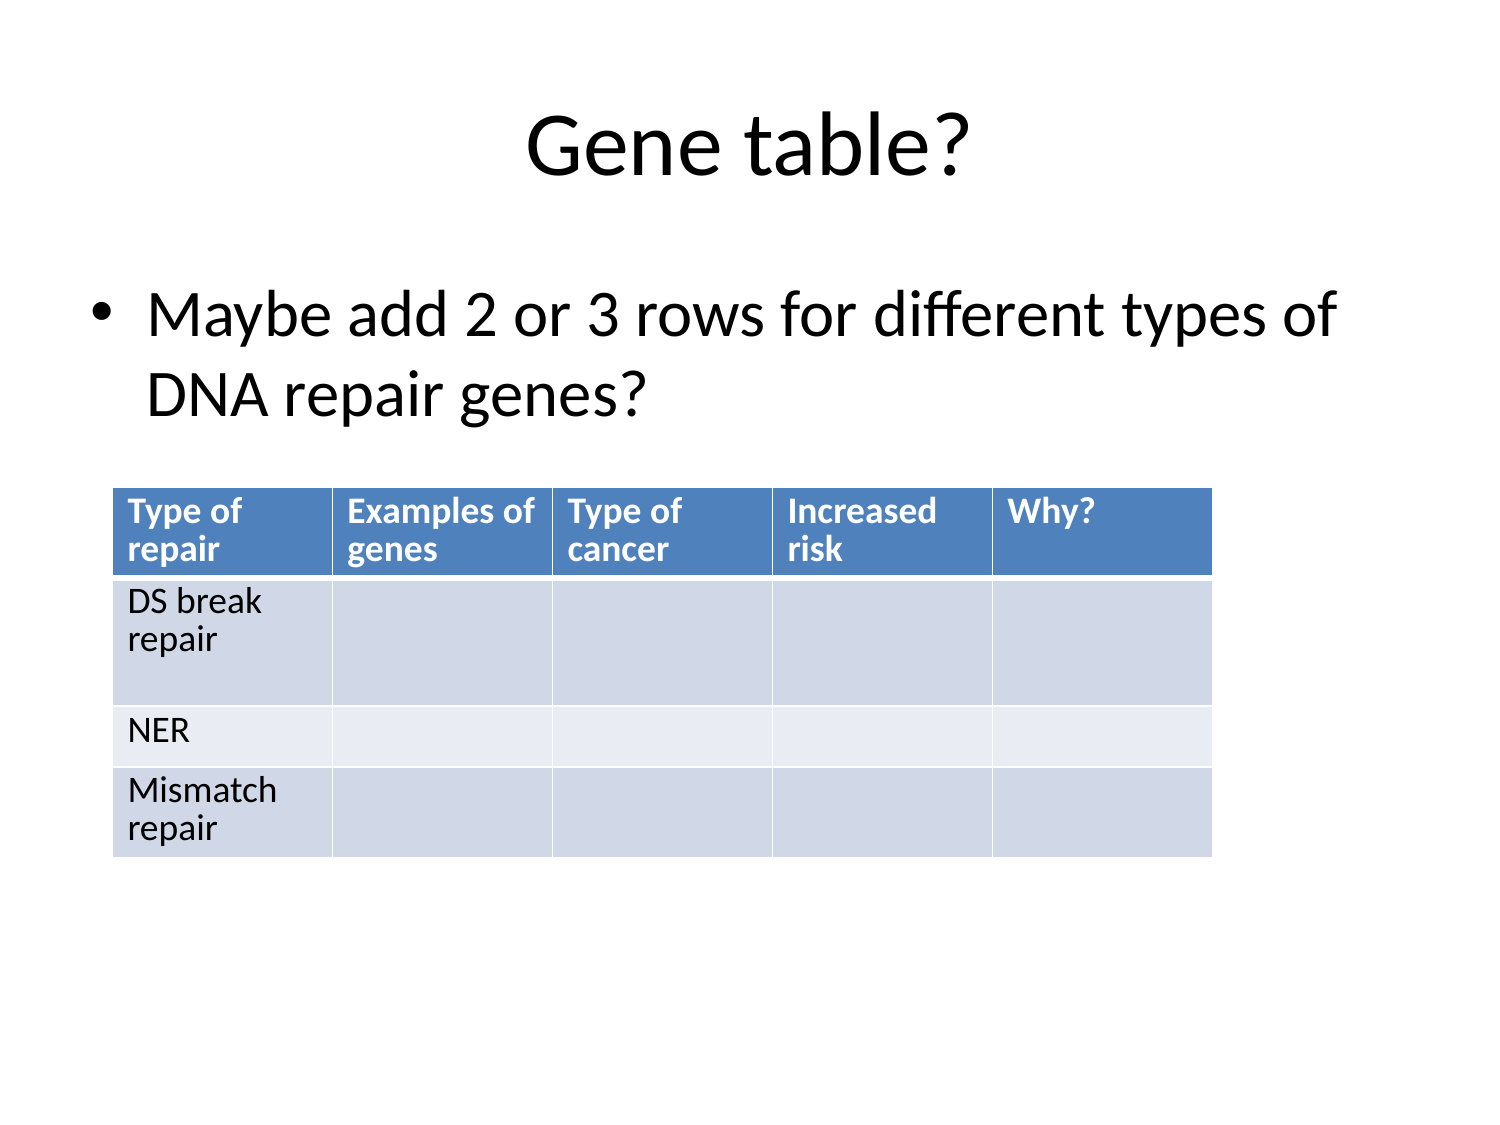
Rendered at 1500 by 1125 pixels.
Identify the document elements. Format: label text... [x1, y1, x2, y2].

table_cell [553, 581, 772, 705]
table_header Examples of genes [333, 488, 552, 575]
table_cell NER [113, 707, 332, 766]
table_cell [993, 707, 1212, 766]
table_cell [333, 768, 552, 857]
title Gene table? [75, 45, 1425, 233]
table_cell [993, 768, 1212, 857]
table_cell [333, 707, 552, 766]
table_cell Mismatch repair [113, 768, 332, 857]
table_cell [773, 581, 992, 705]
table_header Increased risk [773, 488, 992, 575]
table_cell [993, 581, 1212, 705]
table_cell [773, 707, 992, 766]
table_cell [553, 768, 772, 857]
table_header Type of cancer [553, 488, 772, 575]
table_cell DS break repair [113, 581, 332, 705]
table_cell [333, 581, 552, 705]
list Maybe add 2 or 3 rows for different types of DNA repair genes? [75, 262, 1425, 1005]
table_header Type of repair [113, 488, 332, 575]
table_cell [553, 707, 772, 766]
table_header Why? [993, 488, 1212, 575]
table_cell [773, 768, 992, 857]
